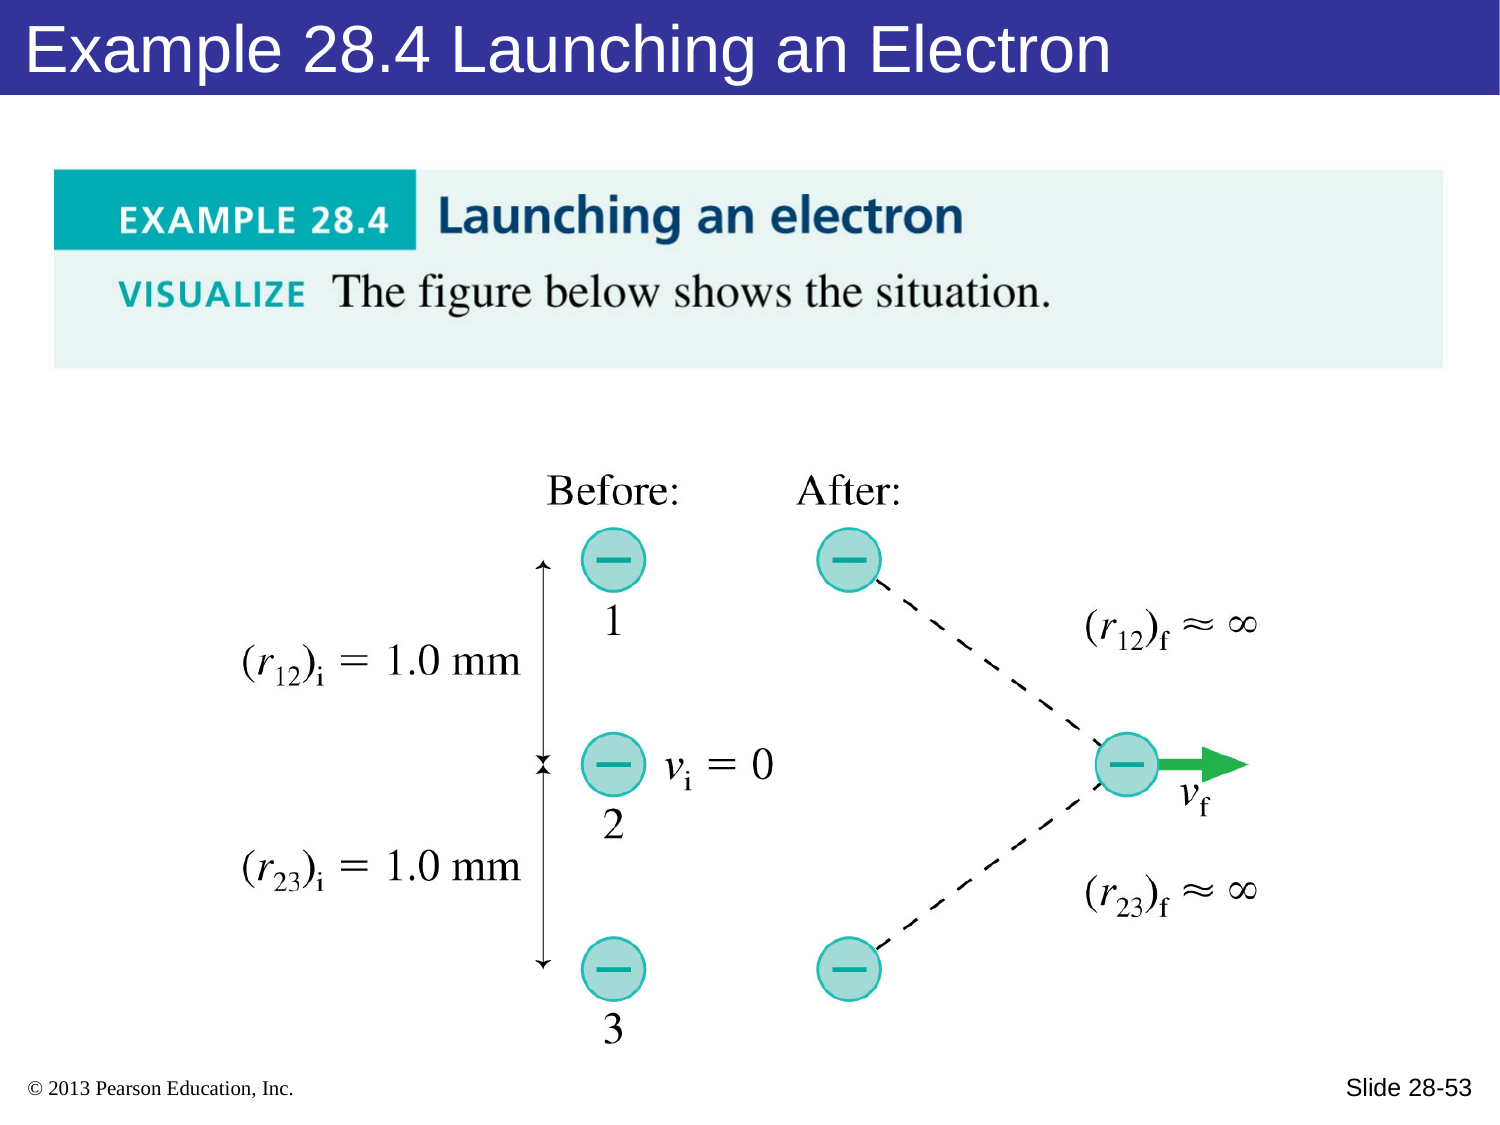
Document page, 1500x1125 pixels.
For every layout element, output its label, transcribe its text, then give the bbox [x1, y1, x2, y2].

picture [48, 162, 1452, 376]
picture [237, 468, 1263, 1051]
text_box Slide 28-53 [1287, 1064, 1488, 1103]
text_box Example 28.4 Launching an Electron [10, 27, 1373, 65]
